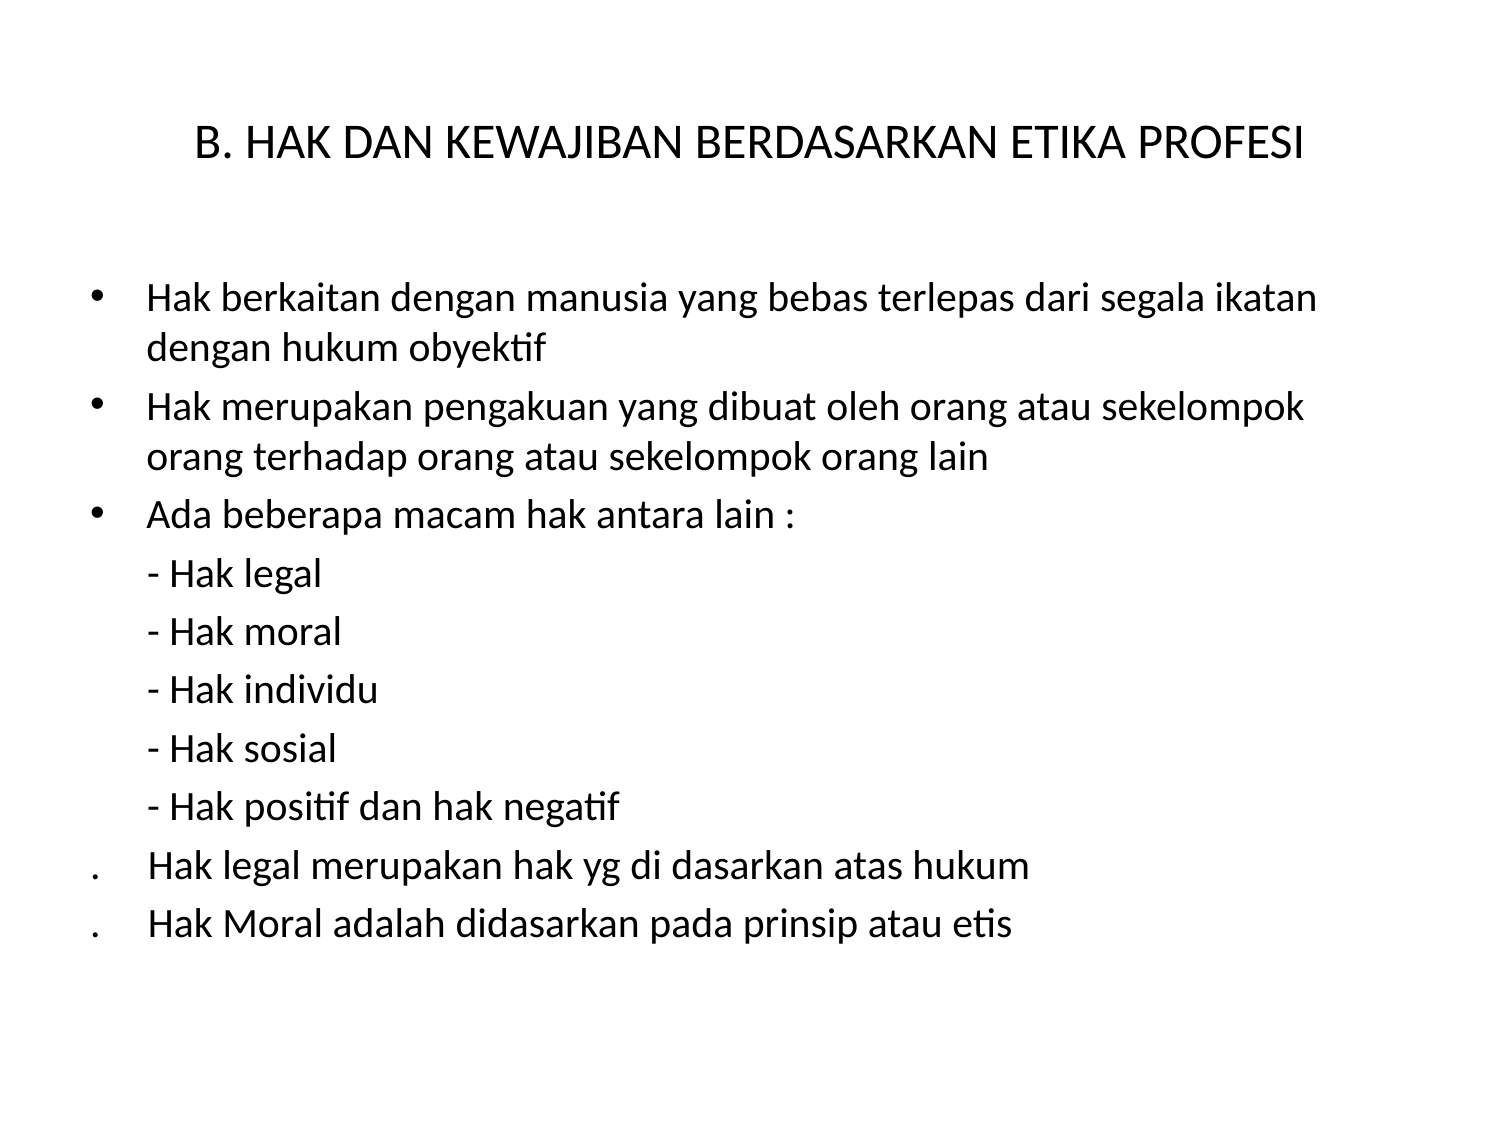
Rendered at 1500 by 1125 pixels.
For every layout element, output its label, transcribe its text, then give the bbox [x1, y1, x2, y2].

title B. HAK DAN KEWAJIBAN BERDASARKAN ETIKA PROFESI [75, 45, 1425, 233]
list Hak berkaitan dengan manusia yang bebas terlepas dari segala ikatan dengan hukum obyektif Hak merupakan pengakuan yang dibuat oleh orang atau sekelompok orang terhadap orang atau sekelompok orang lain Ada beberapa macam hak antara lain : - Hak legal - Hak moral - Hak individu - Hak sosial - Hak positif dan hak negatif . Hak legal merupakan hak yg di dasarkan atas hukum . Hak Moral adalah didasarkan pada prinsip atau etis [75, 262, 1425, 1005]
